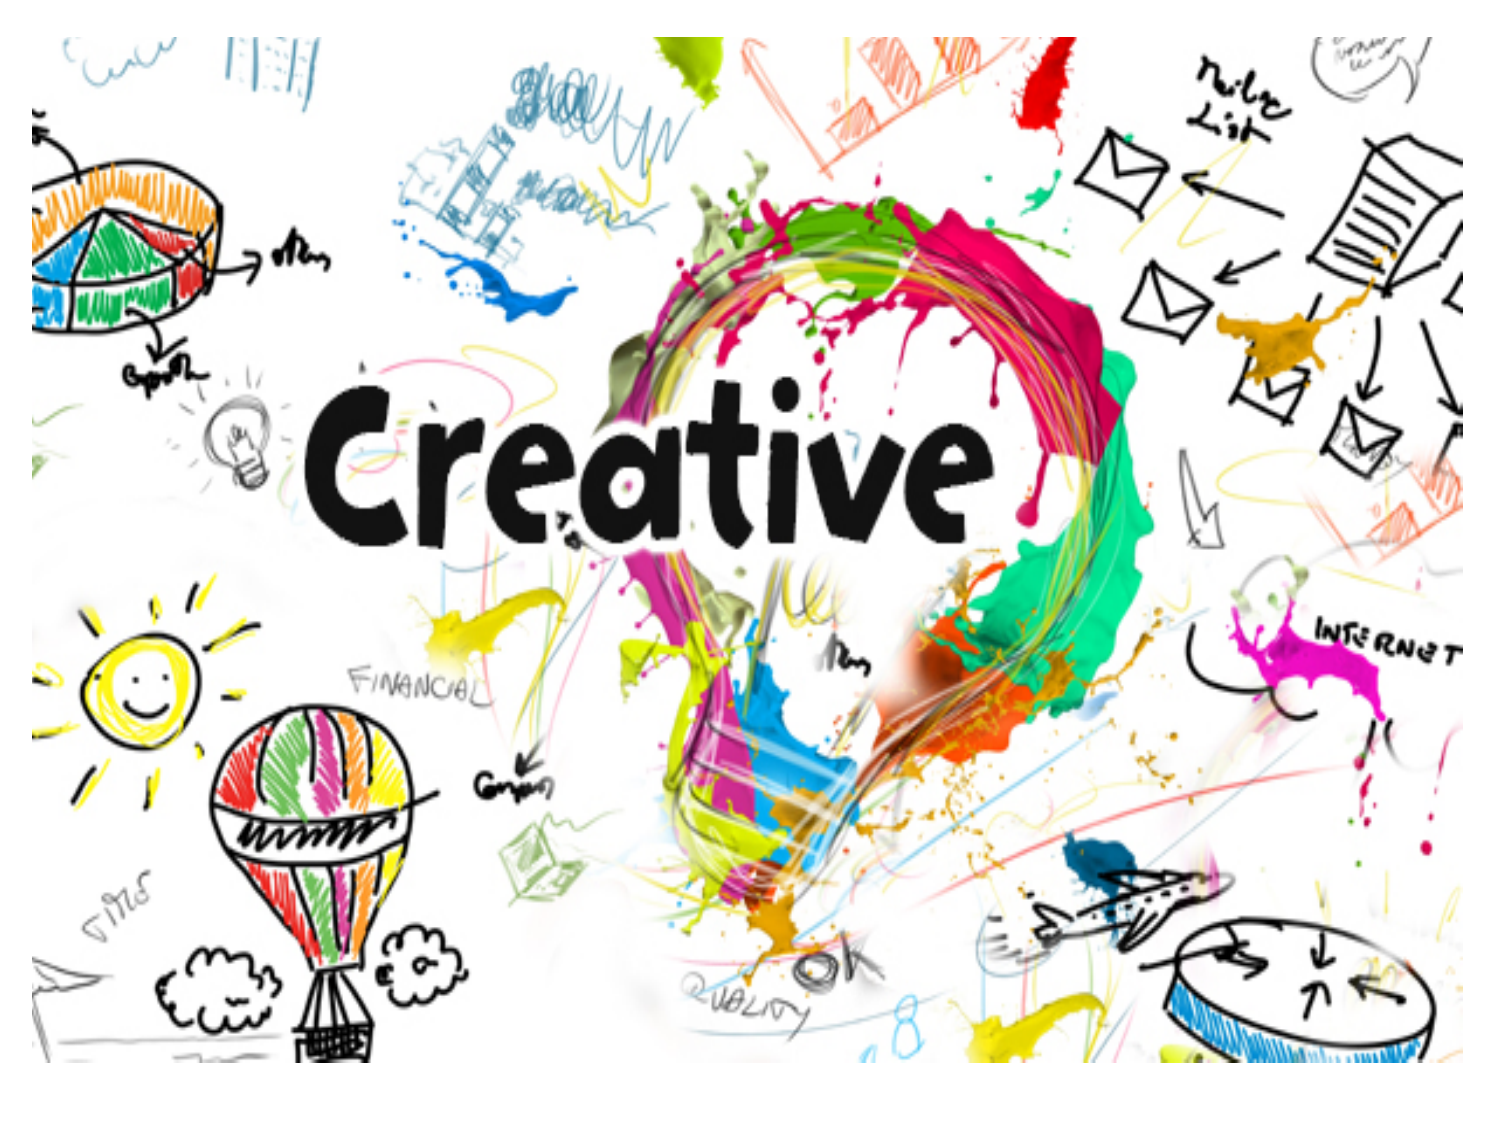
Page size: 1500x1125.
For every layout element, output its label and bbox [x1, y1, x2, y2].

picture [32, 37, 1463, 1063]
